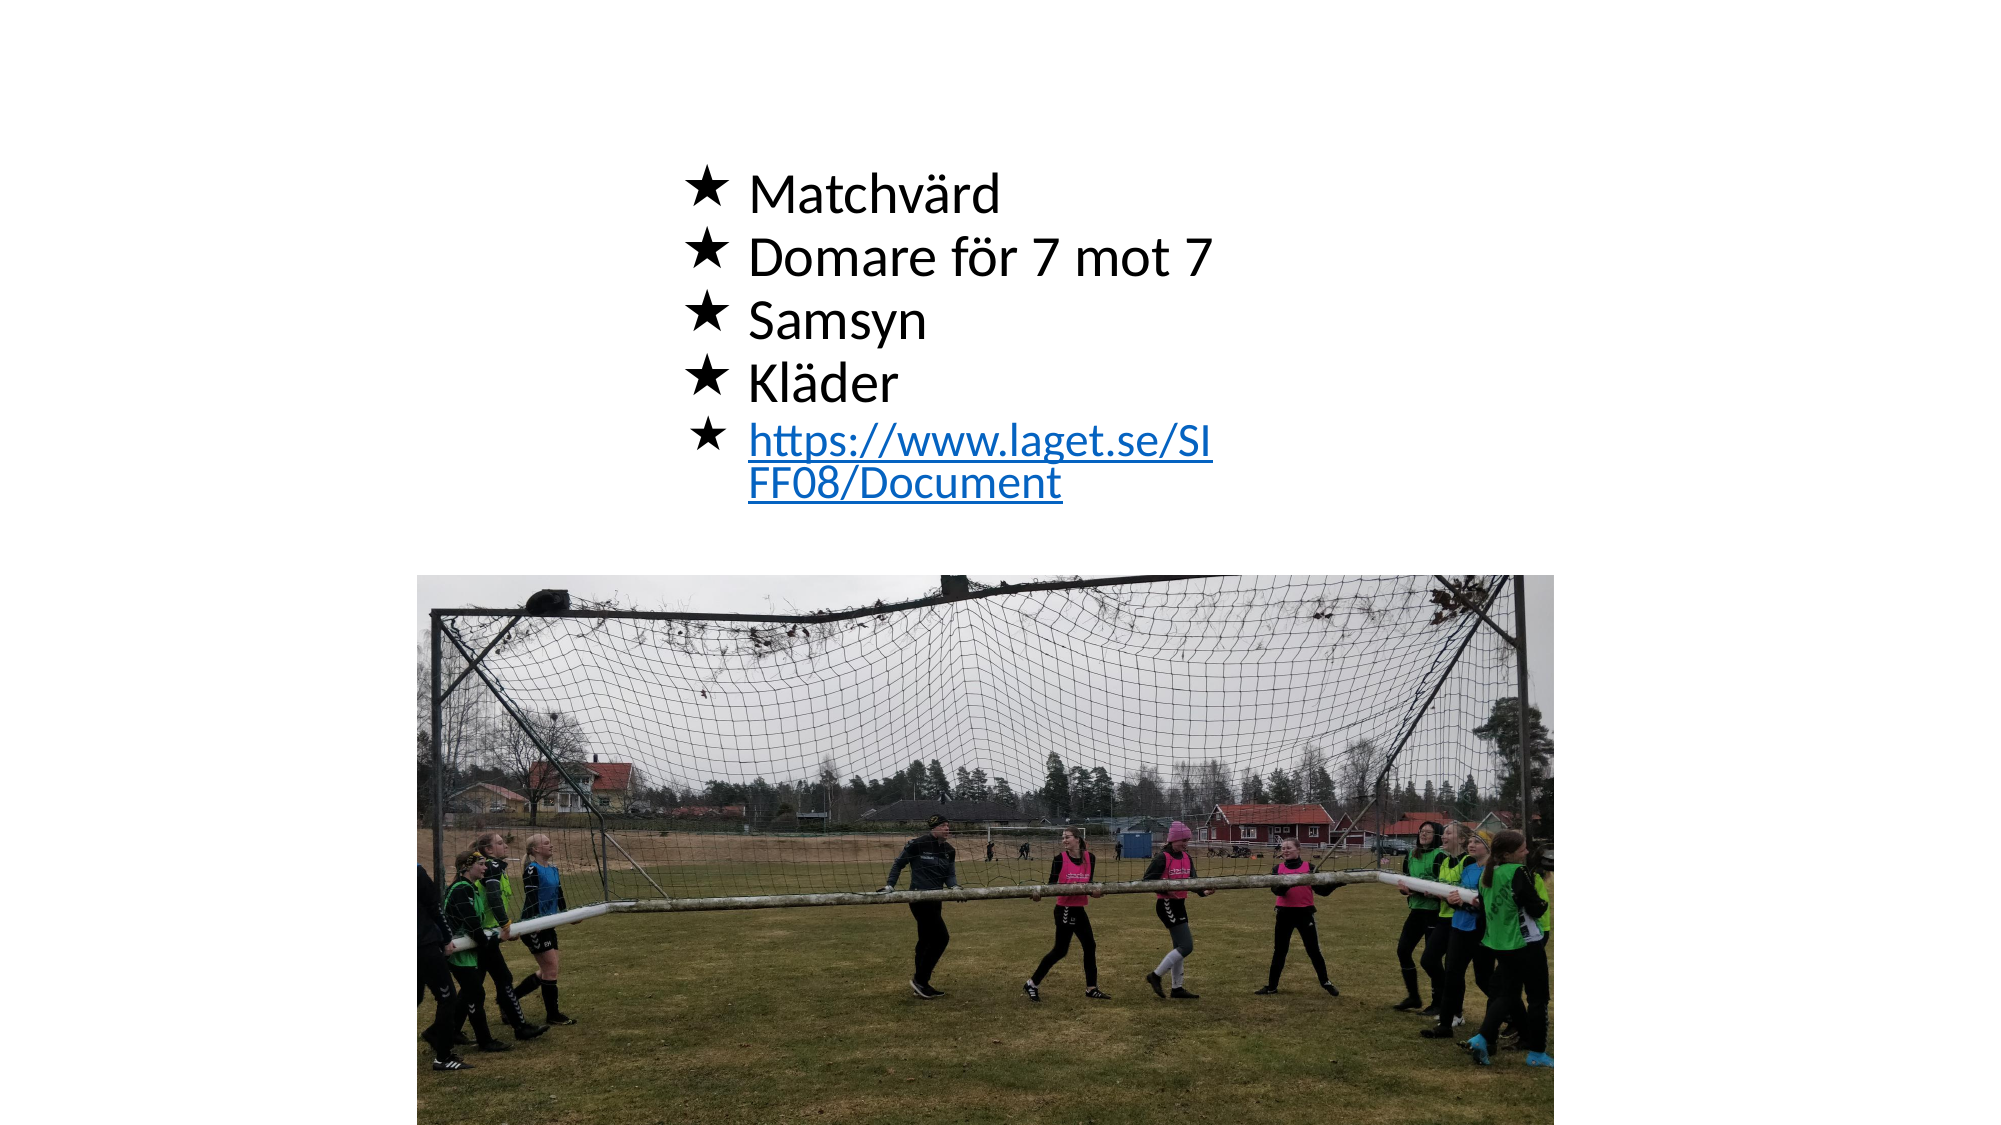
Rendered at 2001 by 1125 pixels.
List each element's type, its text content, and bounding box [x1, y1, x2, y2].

title Matchvärd Domare för 7 mot 7 Samsyn Kläder https://www.laget.se/SIFF08/Document [658, 134, 1249, 527]
picture [416, 575, 1584, 1125]
